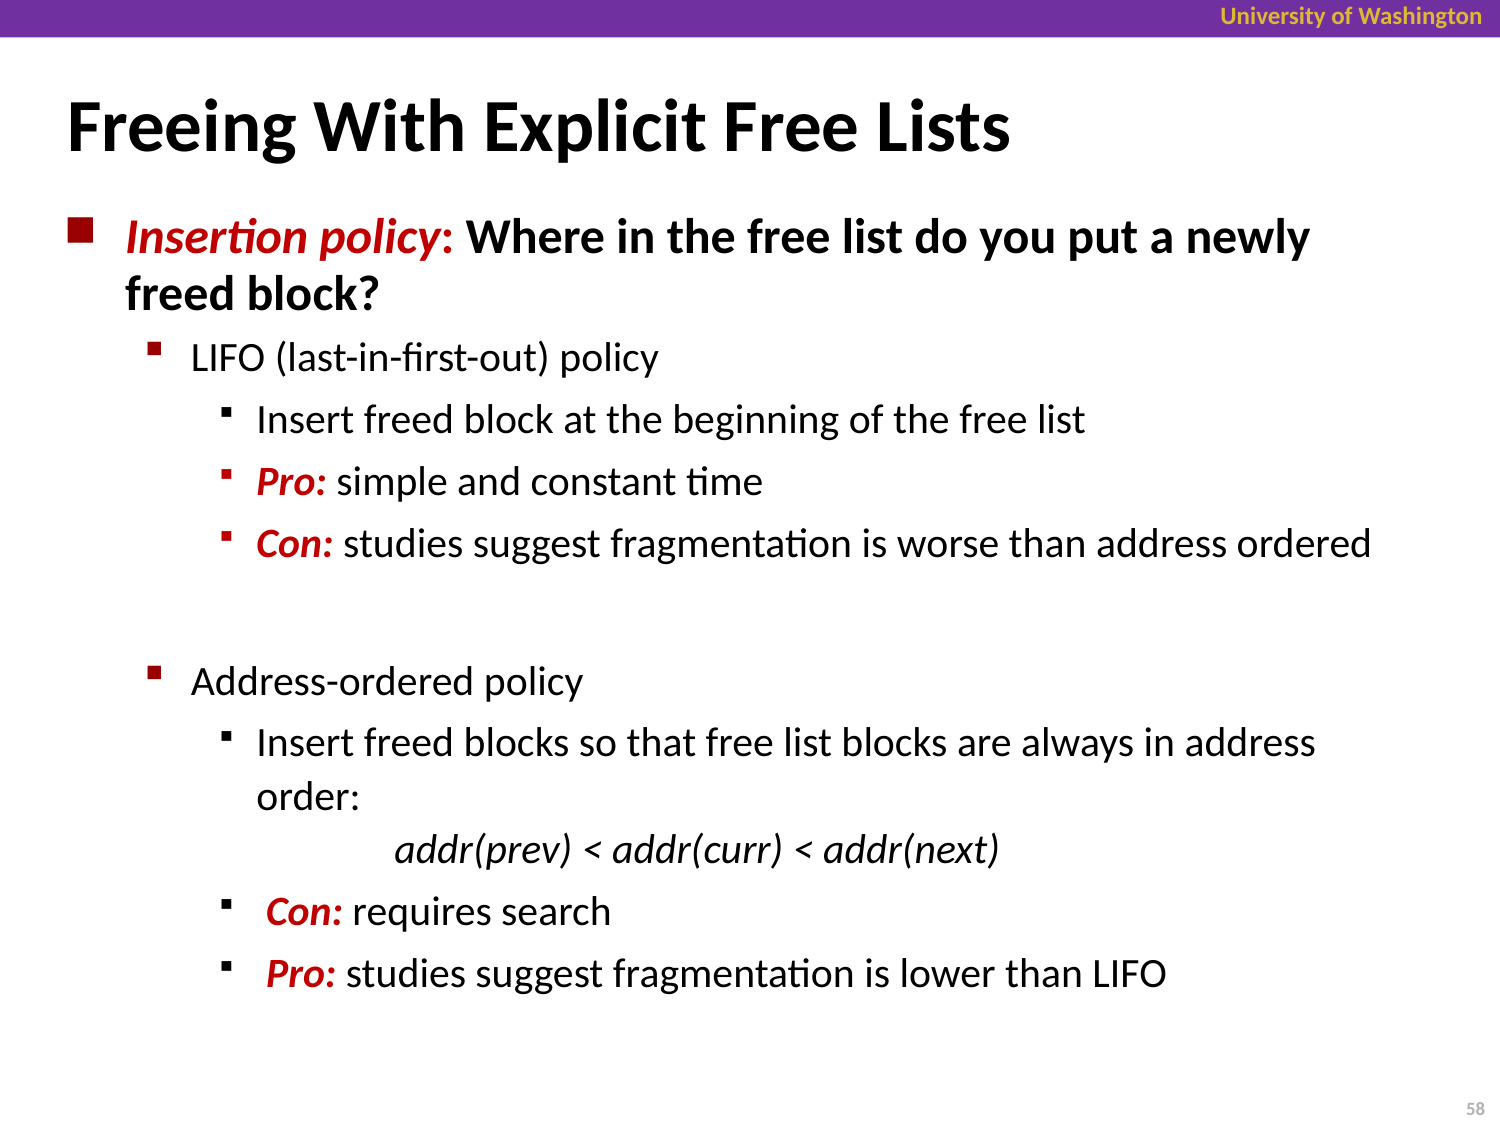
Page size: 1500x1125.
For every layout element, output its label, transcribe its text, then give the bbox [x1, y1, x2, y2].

slide_number 58 [1400, 1077, 1500, 1125]
list Insertion policy: Where in the free list do you put a newly freed block? LIFO (last-in-first-out) policy Insert freed block at the beginning of the free list Pro: simple and constant time Con: studies suggest fragmentation is worse than address ordered Address-ordered policy Insert freed blocks so that free list blocks are always in address order: addr(prev) < addr(curr) < addr(next) Con: requires search Pro: studies suggest fragmentation is lower than LIFO [53, 199, 1417, 1058]
title Freeing With Explicit Free Lists [51, 80, 1276, 176]
